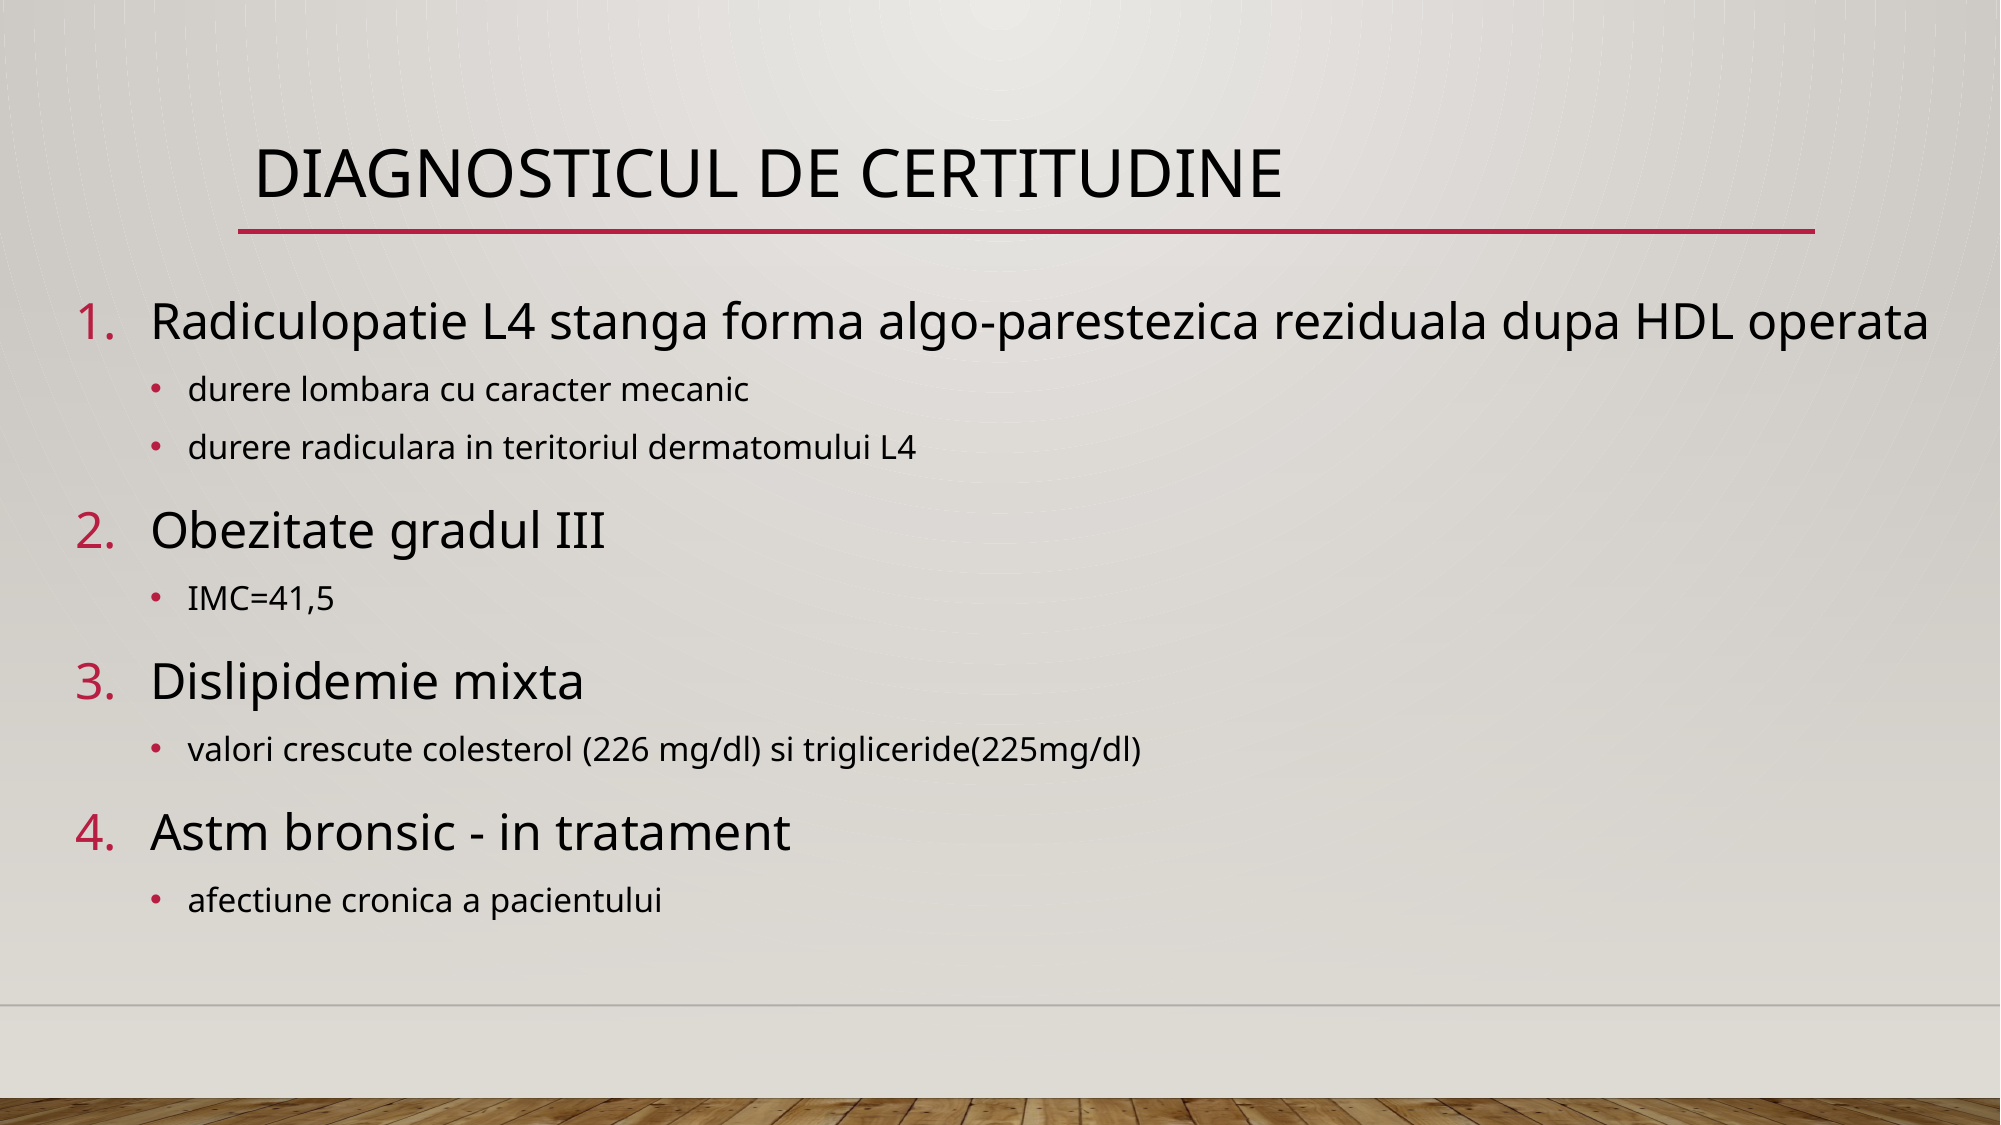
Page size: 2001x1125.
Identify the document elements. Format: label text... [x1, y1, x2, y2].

list Radiculopatie L4 stanga forma algo-parestezica reziduala dupa HDL operata durere lombara cu caracter mecanic durere radiculara in teritoriul dermatomului L4 Obezitate gradul III IMC=41,5 Dislipidemie mixta valori crescute colesterol (226 mg/dl) si trigliceride(225mg/dl) Astm bronsic - in tratament afectiune cronica a pacientului [60, 270, 1978, 999]
title diagnosticul de certitudine [238, 131, 1814, 229]
picture [0, 1098, 2000, 1125]
